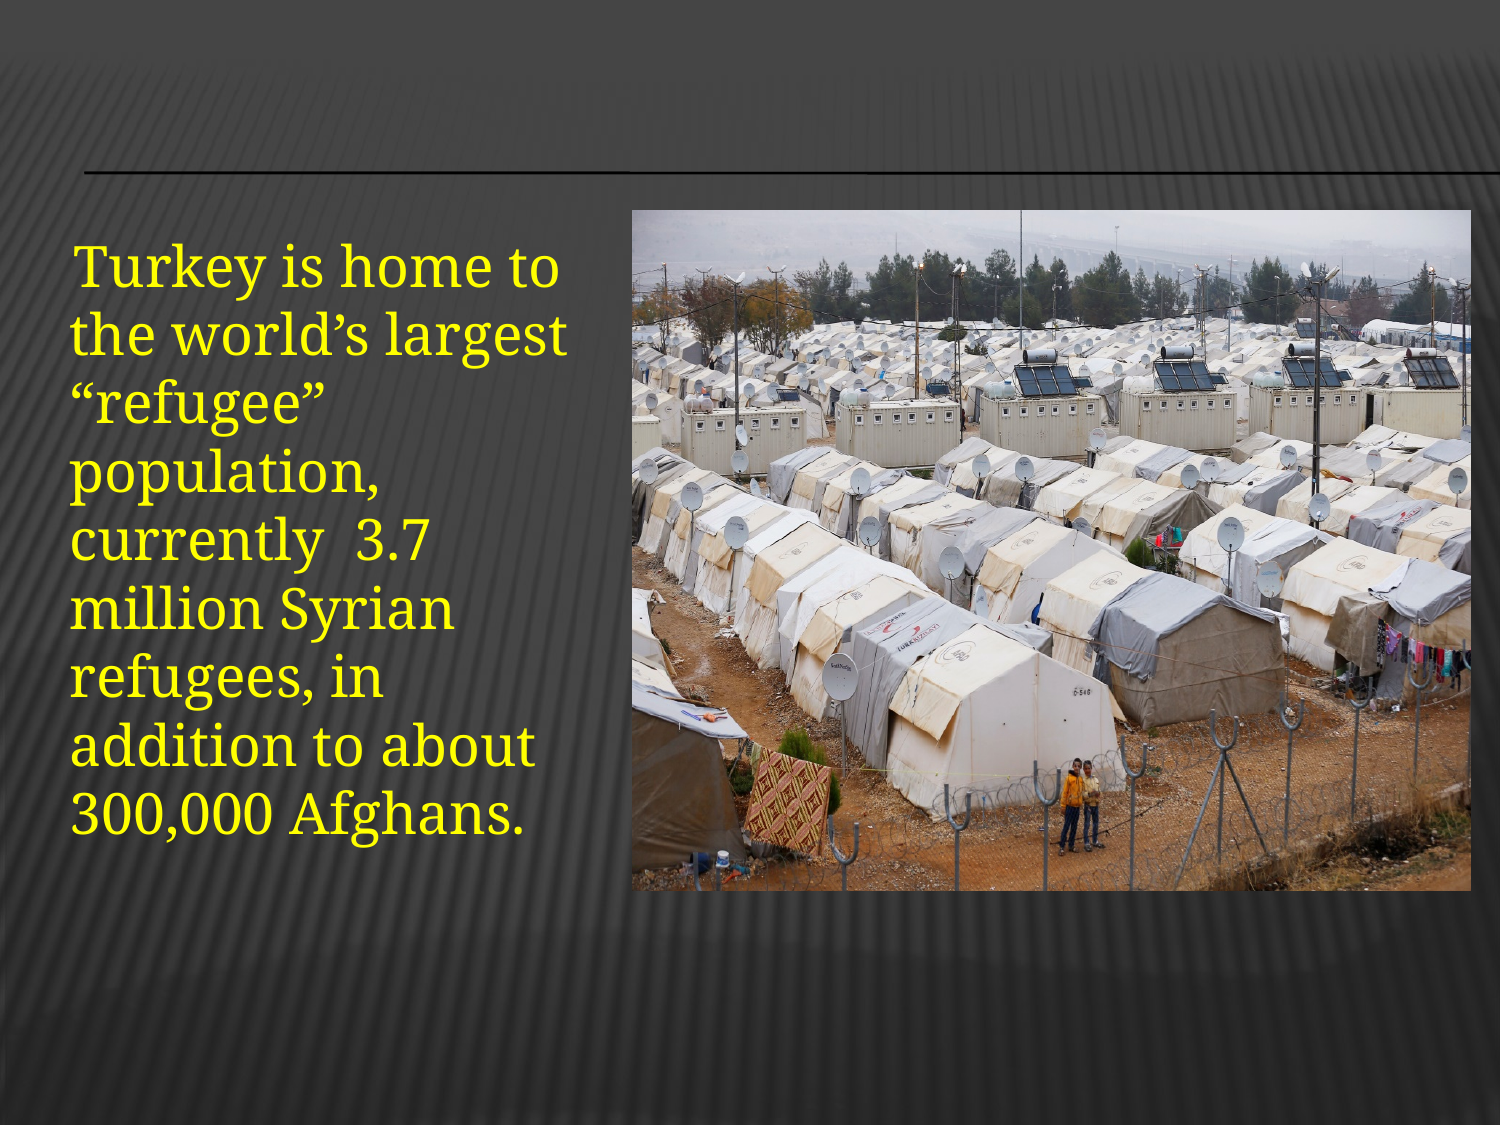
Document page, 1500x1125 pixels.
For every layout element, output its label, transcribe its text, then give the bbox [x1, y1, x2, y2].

list Turkey is home to the world’s largest “refugee” population, currently 3.7 million Syrian refugees, in addition to about 300,000 Afghans. [0, 222, 623, 856]
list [632, 210, 1471, 891]
